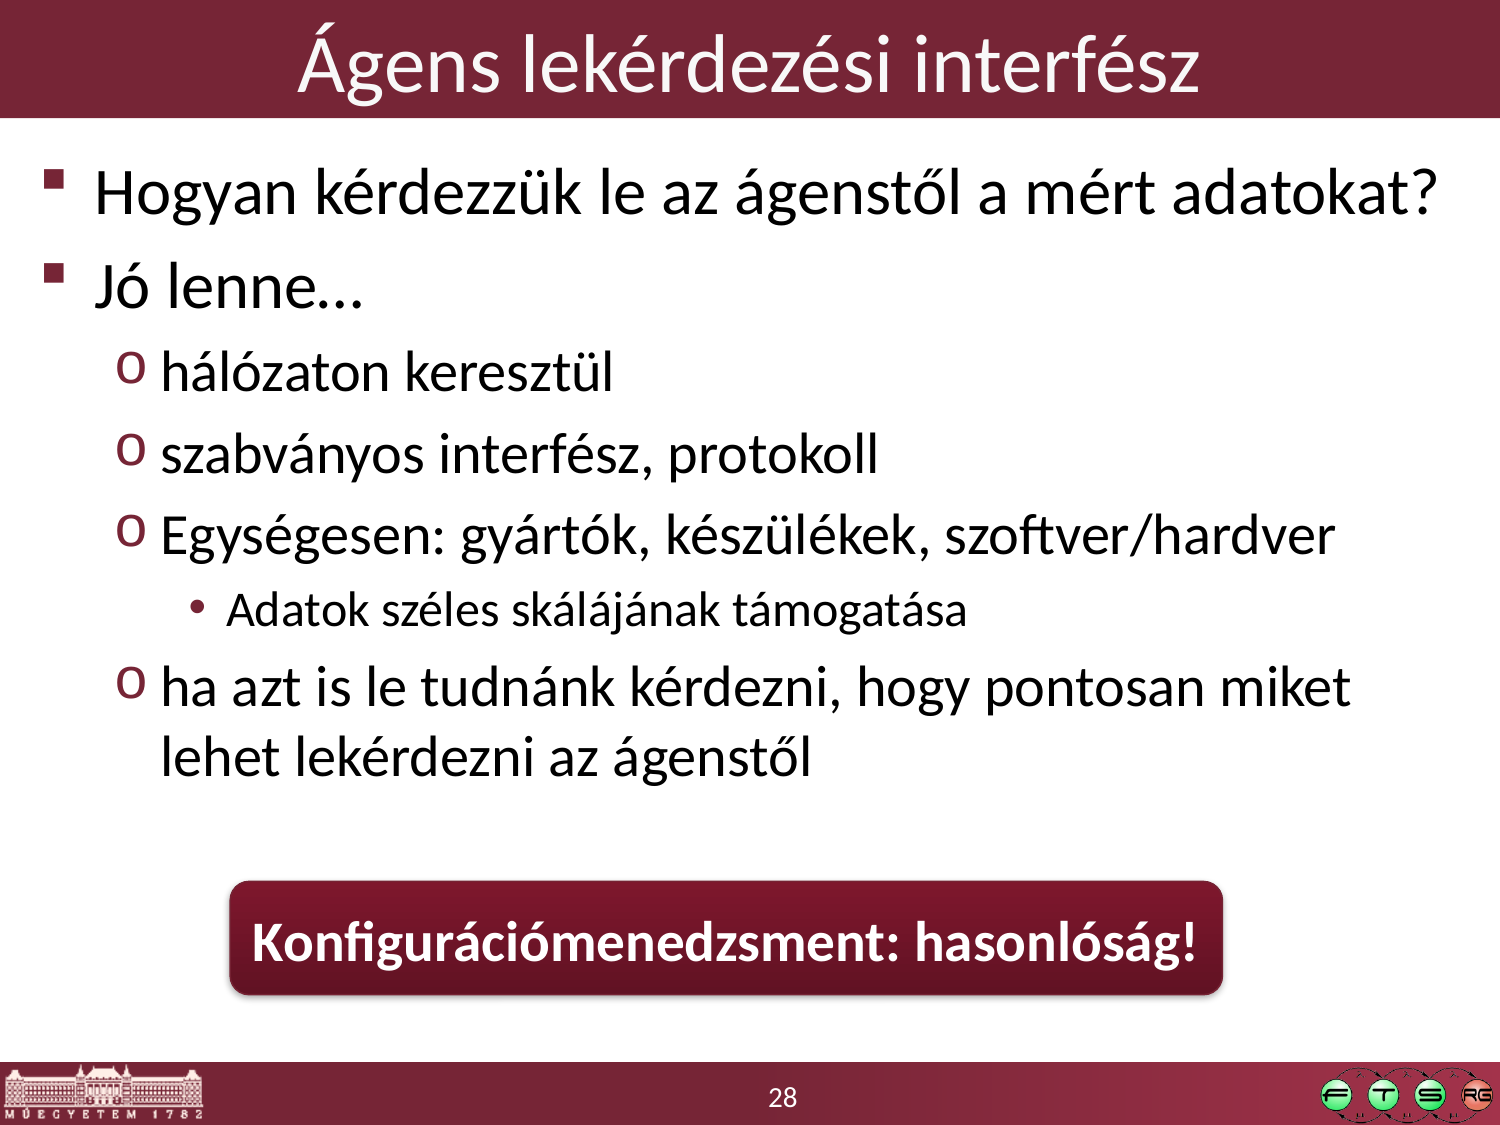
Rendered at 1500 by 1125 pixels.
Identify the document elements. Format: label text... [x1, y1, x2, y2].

list Hogyan kérdezzük le az ágenstől a mért adatokat? Jó lenne… hálózaton keresztül szabványos interfész, protokoll Egységesen: gyártók, készülékek, szoftver/hardver Adatok széles skálájának támogatása ha azt is le tudnánk kérdezni, hogy pontosan miket lehet lekérdezni az ágenstől [23, 140, 1477, 1048]
text_box Konfigurációmenedzsment: hasonlóság! [229, 880, 1224, 996]
title Ágens lekérdezési interfész [0, 0, 1500, 119]
picture [1318, 1065, 1494, 1125]
picture [0, 1063, 209, 1123]
